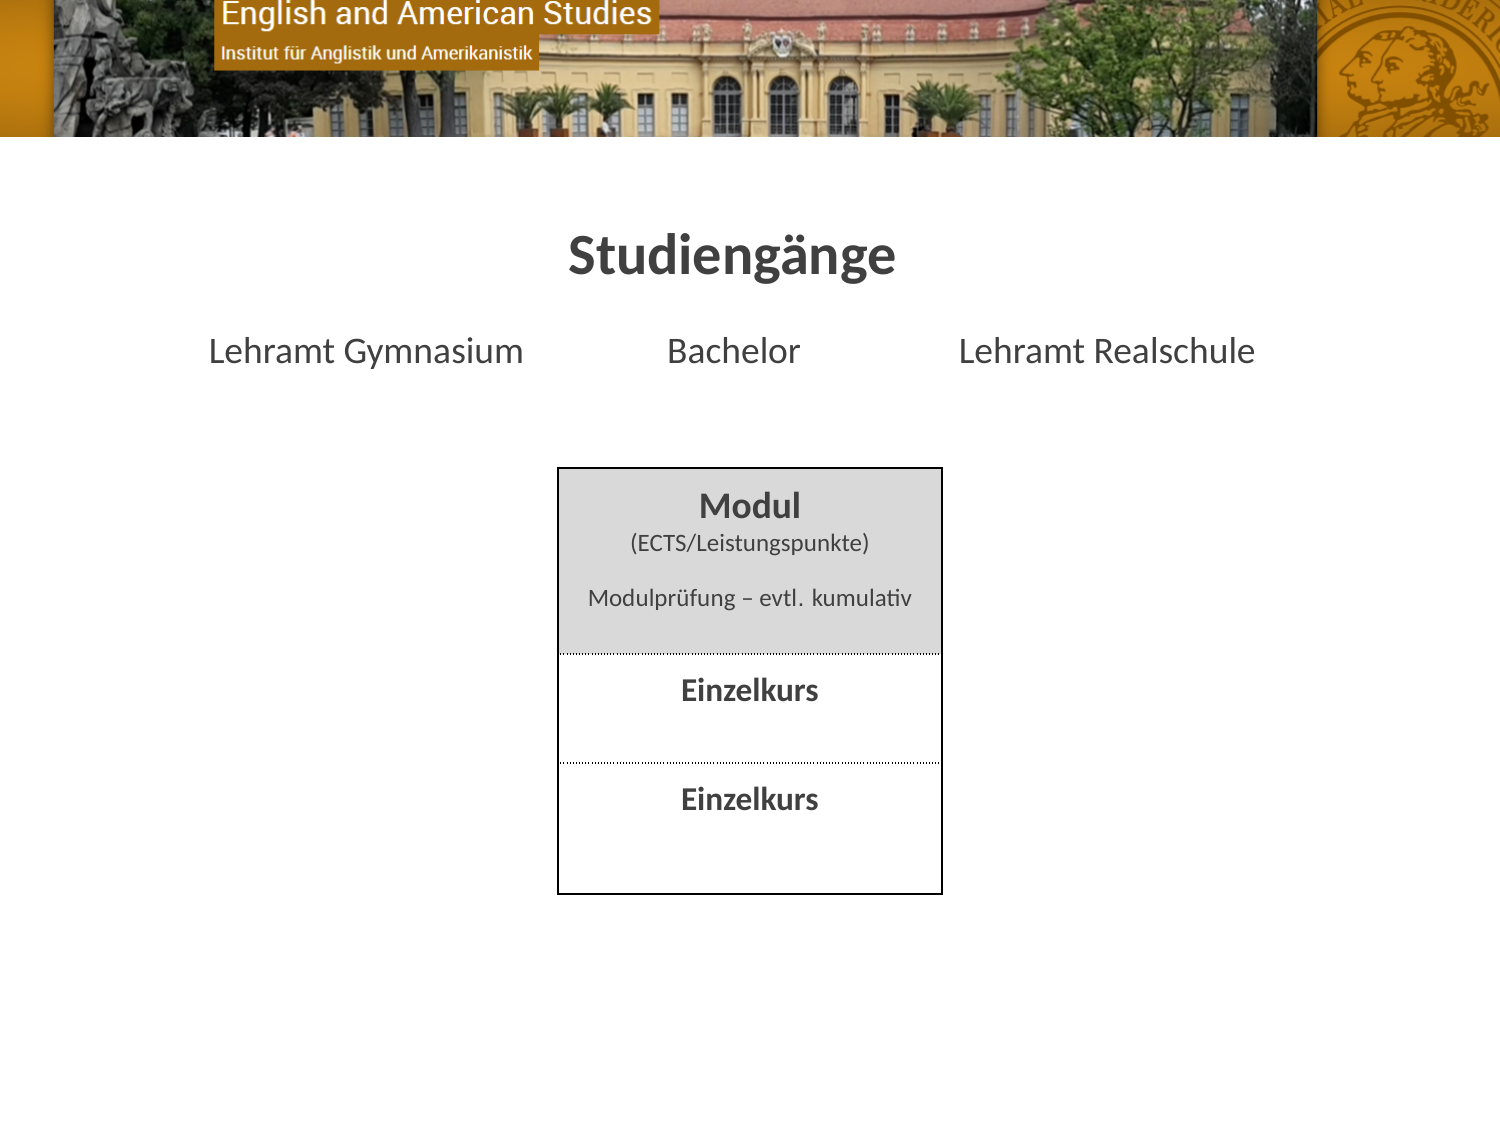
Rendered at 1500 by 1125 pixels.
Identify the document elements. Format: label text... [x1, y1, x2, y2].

table_cell Einzelkurs [559, 763, 941, 893]
picture [0, 0, 1500, 138]
text_box Studiengänge Lehramt Gymnasium Bachelor Lehramt Realschule [100, 208, 1365, 379]
table_header Modul (ECTS/Leistungspunkte) Modulprüfung – evtl. kumulativ [559, 469, 941, 654]
table_cell Einzelkurs [559, 654, 941, 763]
